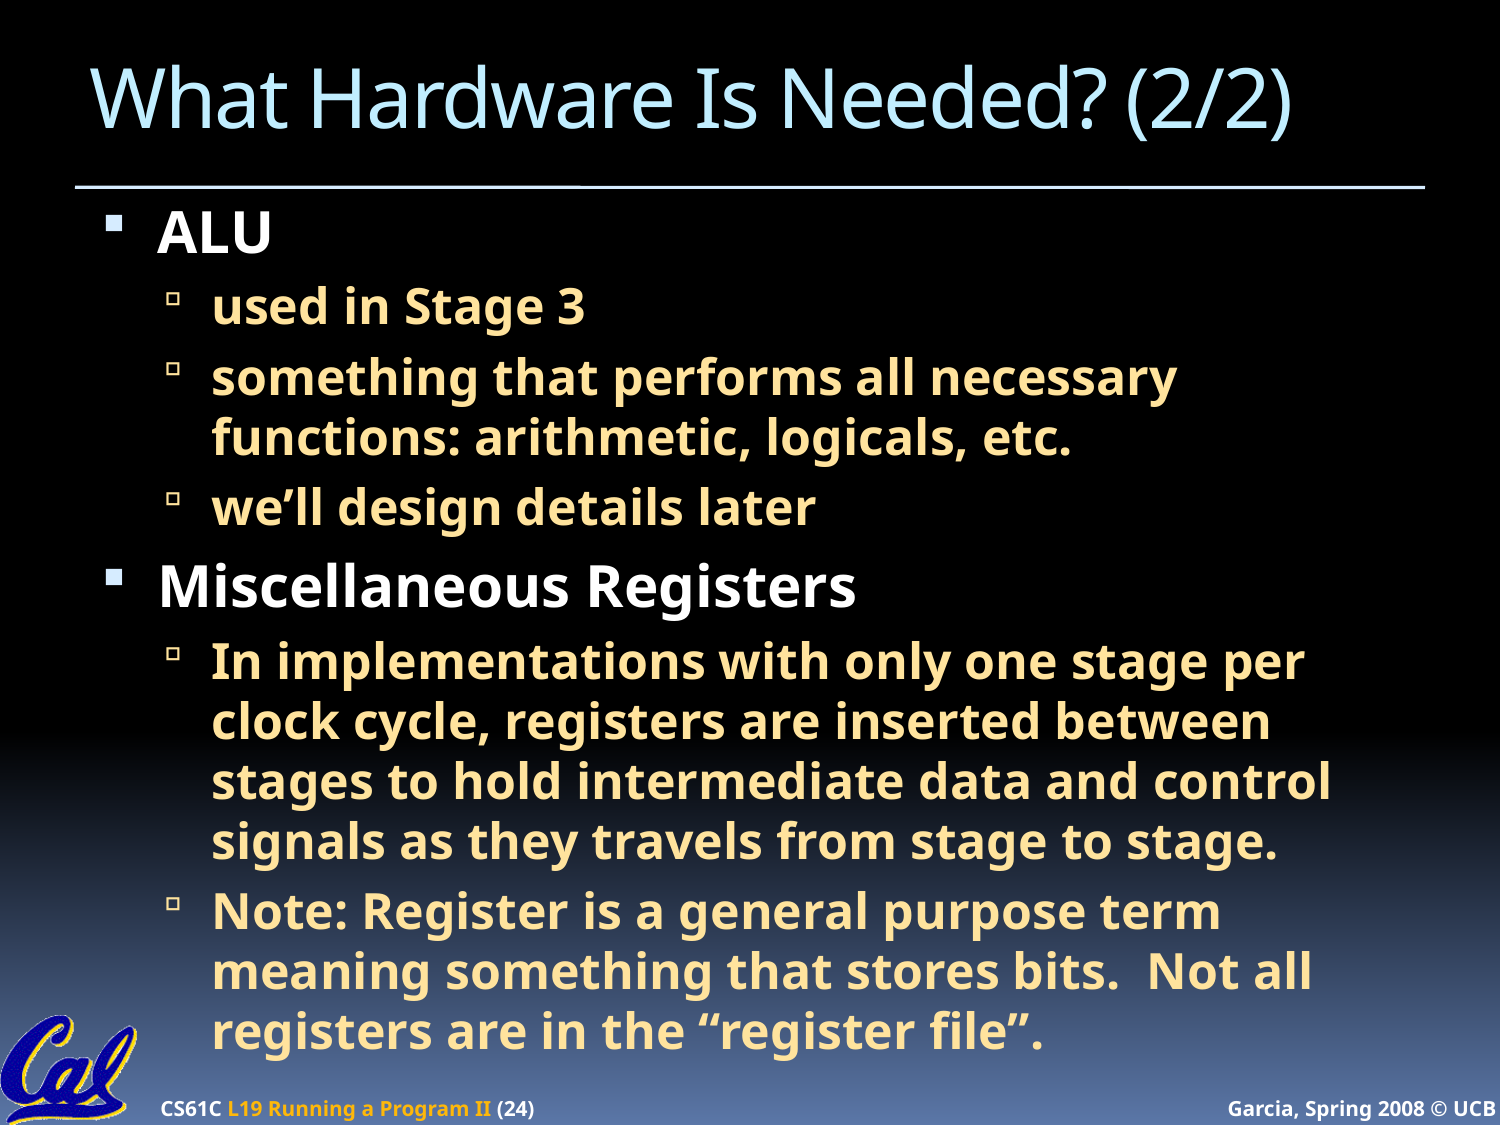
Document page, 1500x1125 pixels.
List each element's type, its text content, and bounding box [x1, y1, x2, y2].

title What Hardware Is Needed? (2/2) [75, 37, 1425, 187]
picture [0, 1015, 140, 1125]
list ALU used in Stage 3 something that performs all necessary functions: arithmetic, logicals, etc. we’ll design details later Miscellaneous Registers In implementations with only one stage per clock cycle, registers are inserted between stages to hold intermediate data and control signals as they travels from stage to stage. Note: Register is a general purpose term meaning something that stores bits. Not all registers are in the “register file”. [74, 187, 1426, 1043]
